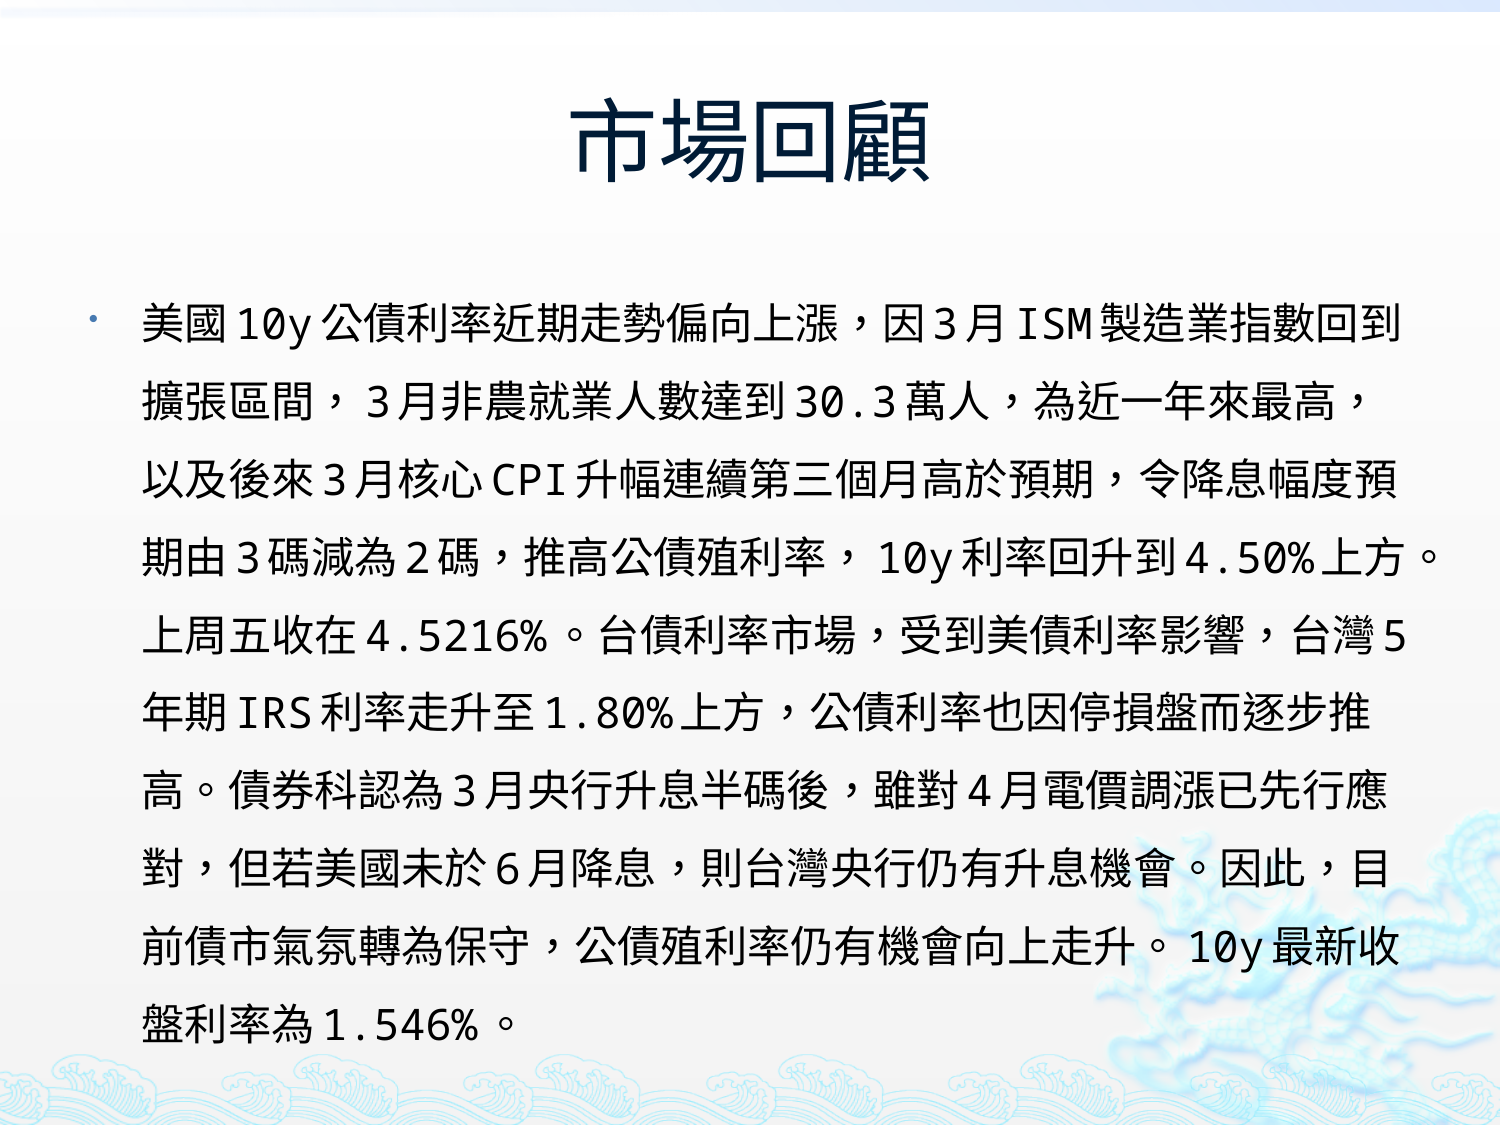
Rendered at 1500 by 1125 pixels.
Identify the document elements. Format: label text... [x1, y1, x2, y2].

list 美國10y公債利率近期走勢偏向上漲，因3月ISM製造業指數回到擴張區間，3月非農就業人數達到30.3萬人，為近一年來最高，以及後來3月核心CPI升幅連續第三個月高於預期，令降息幅度預期由3碼減為2碼，推高公債殖利率，10y利率回升到4.50%上方。上周五收在4.5216%。台債利率市場，受到美債利率影響，台灣5年期IRS利率走升至1.80%上方，公債利率也因停損盤而逐步推高。債券科認為3月央行升息半碼後，雖對4月電價調漲已先行應對，但若美國未於6月降息，則台灣央行仍有升息機會。因此，目前債市氣氛轉為保守，公債殖利率仍有機會向上走升。10y最新收盤利率為1.546%。 [75, 262, 1425, 1071]
title 市場回顧 [75, 45, 1425, 233]
